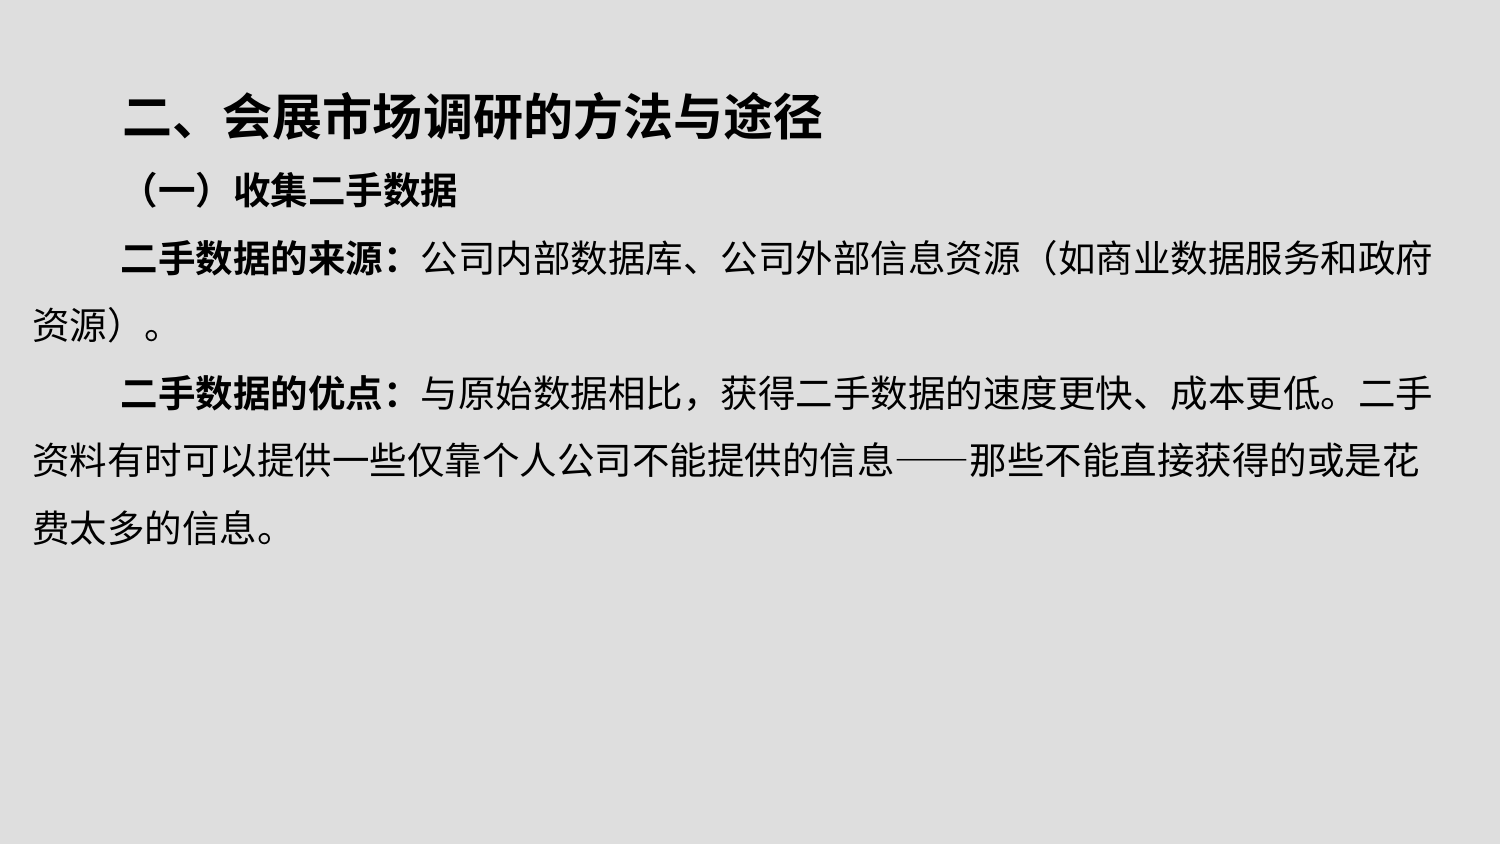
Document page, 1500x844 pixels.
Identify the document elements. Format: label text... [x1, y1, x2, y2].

list 二、会展市场调研的方法与途径 （一）收集二手数据 二手数据的来源：公司内部数据库、公司外部信息资源（如商业数据服务和政府资源）。 二手数据的优点：与原始数据相比，获得二手数据的速度更快、成本更低。二手资料有时可以提供一些仅靠个人公司不能提供的信息——那些不能直接获得的或是花费太多的信息。 [17, 77, 1469, 764]
